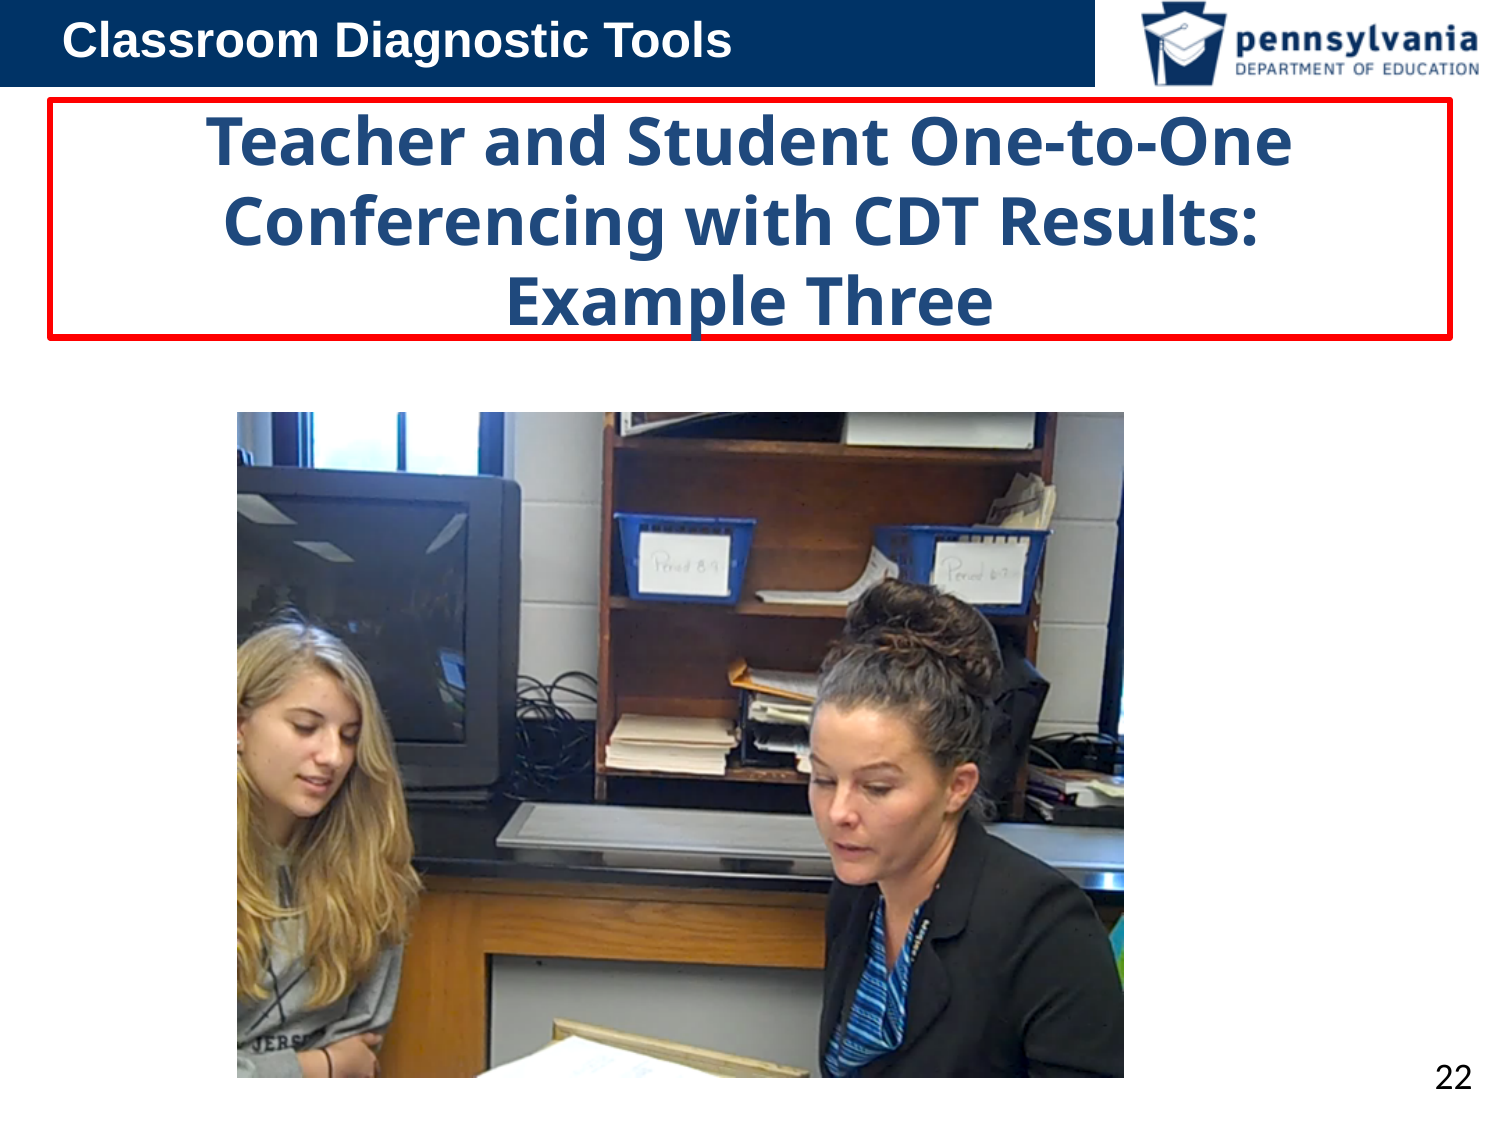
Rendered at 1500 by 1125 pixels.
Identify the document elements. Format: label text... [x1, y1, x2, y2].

text_box 22 [1137, 1044, 1488, 1105]
picture [1134, 0, 1485, 90]
picture [237, 412, 1124, 1078]
title Teacher and Student One-to-One Conferencing with CDT Results: Example Three [50, 99, 1450, 338]
